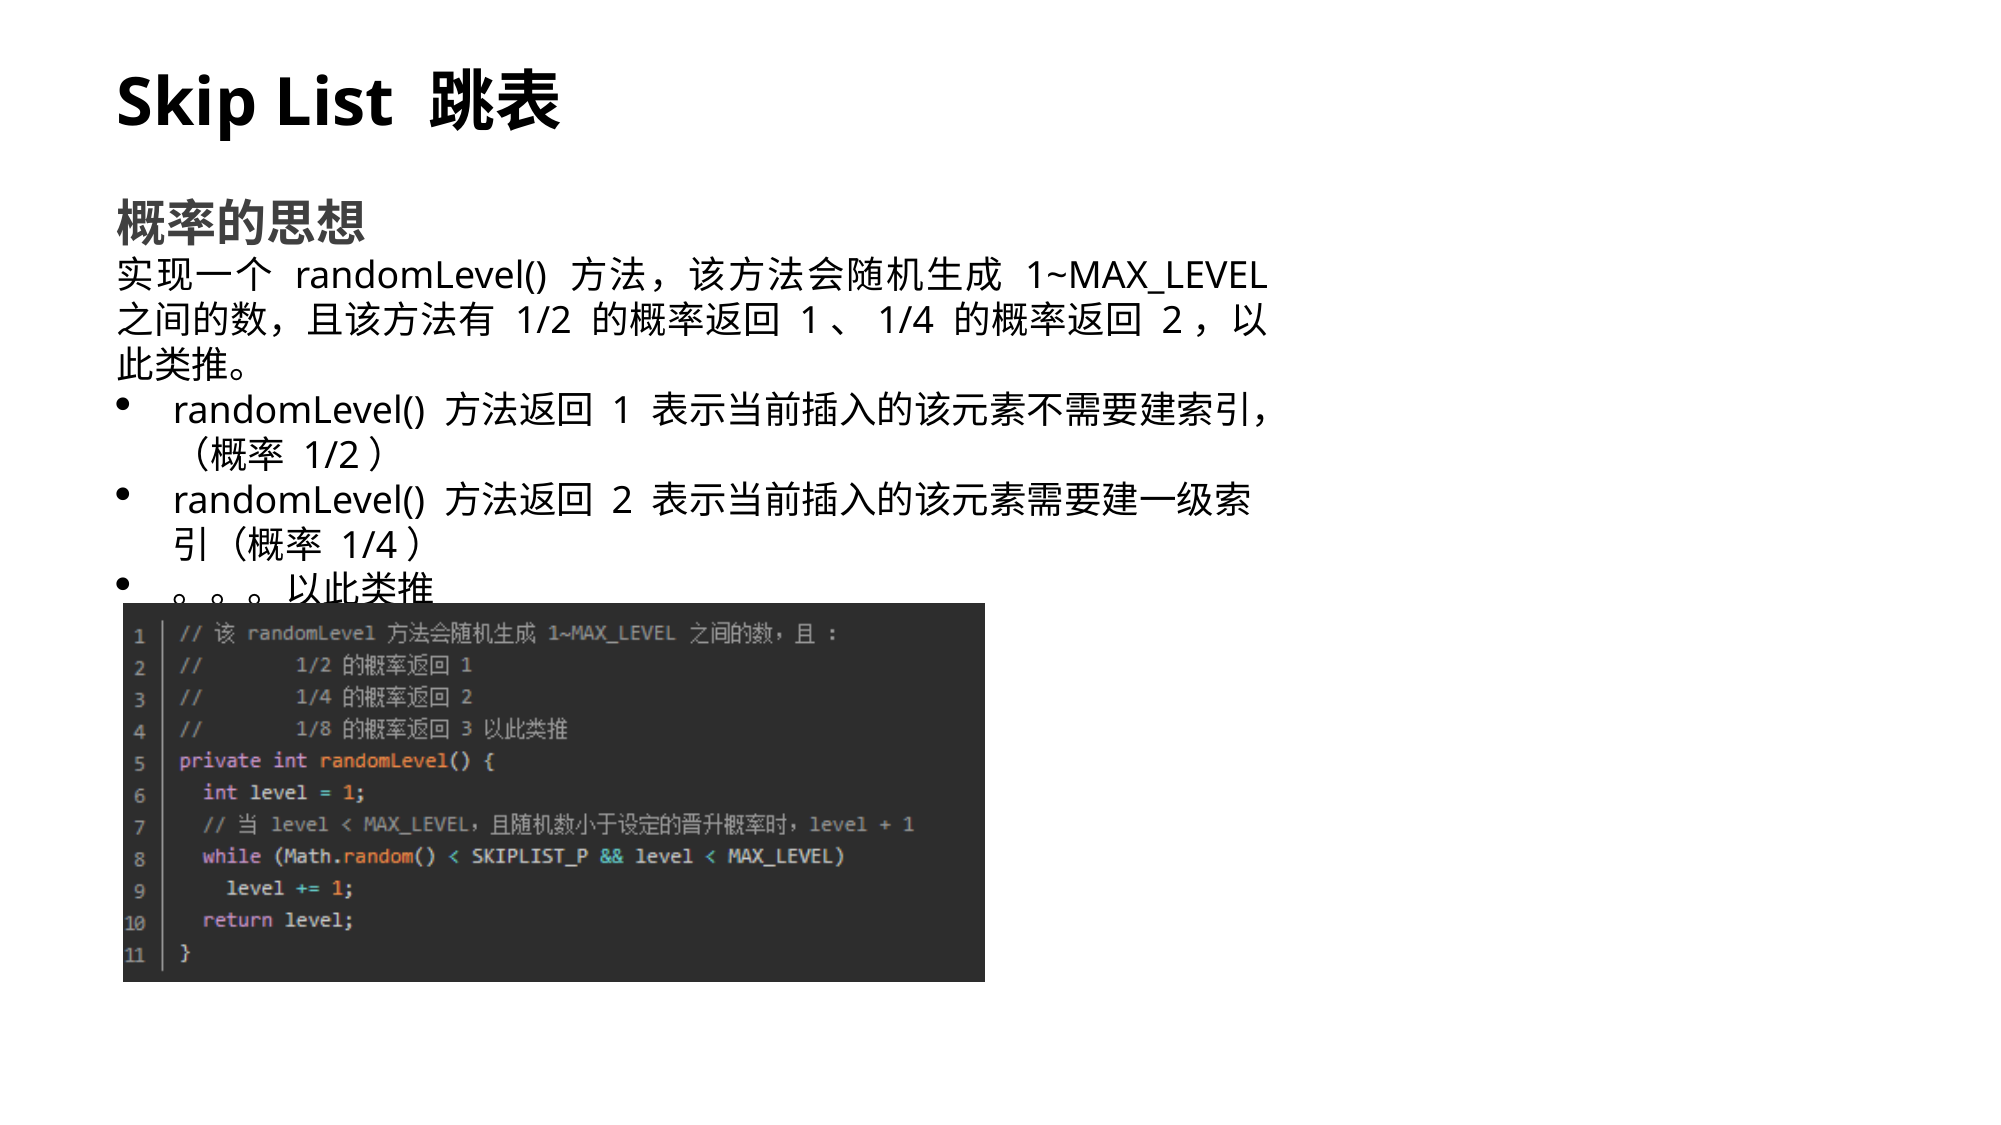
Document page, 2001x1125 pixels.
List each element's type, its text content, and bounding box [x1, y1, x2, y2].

picture [123, 603, 985, 982]
text_box 概率的思想 实现一个 randomLevel() 方法，该方法会随机生成 1~MAX_LEVEL 之间的数，且该方法有 1/2 的概率返回 1、1/4 的概率返回 2，以此类推。 randomLevel() 方法返回 1 表示当前插入的该元素不需要建索引，（概率 1/2） randomLevel() 方法返回 2 表示当前插入的该元素需要建一级索引（概率 1/4） 。。。以此类推 [101, 183, 1283, 664]
text_box Skip List 跳表 [101, 0, 1827, 208]
